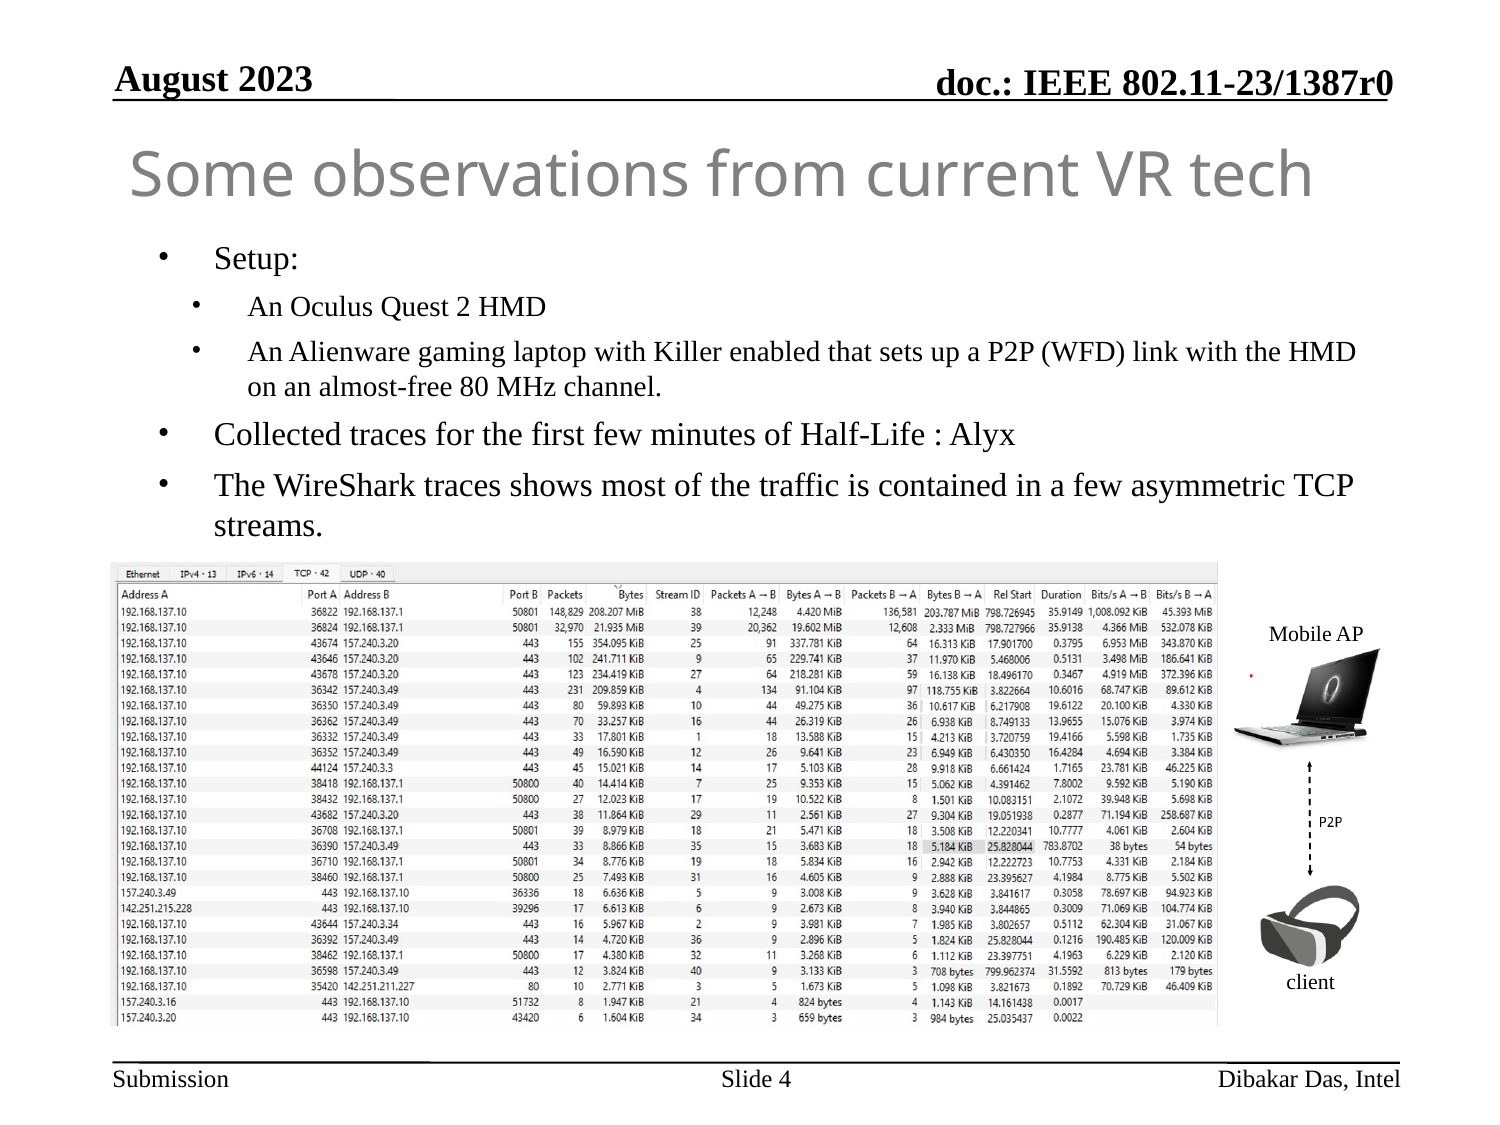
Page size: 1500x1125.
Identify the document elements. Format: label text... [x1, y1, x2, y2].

text_box Setup: An Oculus Quest 2 HMD An Alienware gaming laptop with Killer enabled that sets up a P2P (WFD) link with the HMD on an almost-free 80 MHz channel. Collected traces for the first few minutes of Half-Life : Alyx The WireShark traces shows most of the traffic is contained in a few asymmetric TCP streams. [110, 229, 1384, 614]
slide_number Slide 4 [712, 1061, 800, 1123]
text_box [1257, 615, 1390, 995]
footer Dibakar Das, Intel [878, 1061, 1402, 1093]
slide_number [114, 54, 423, 100]
text_box Some observations from current VR tech [115, 134, 1417, 230]
picture [110, 562, 1253, 1026]
